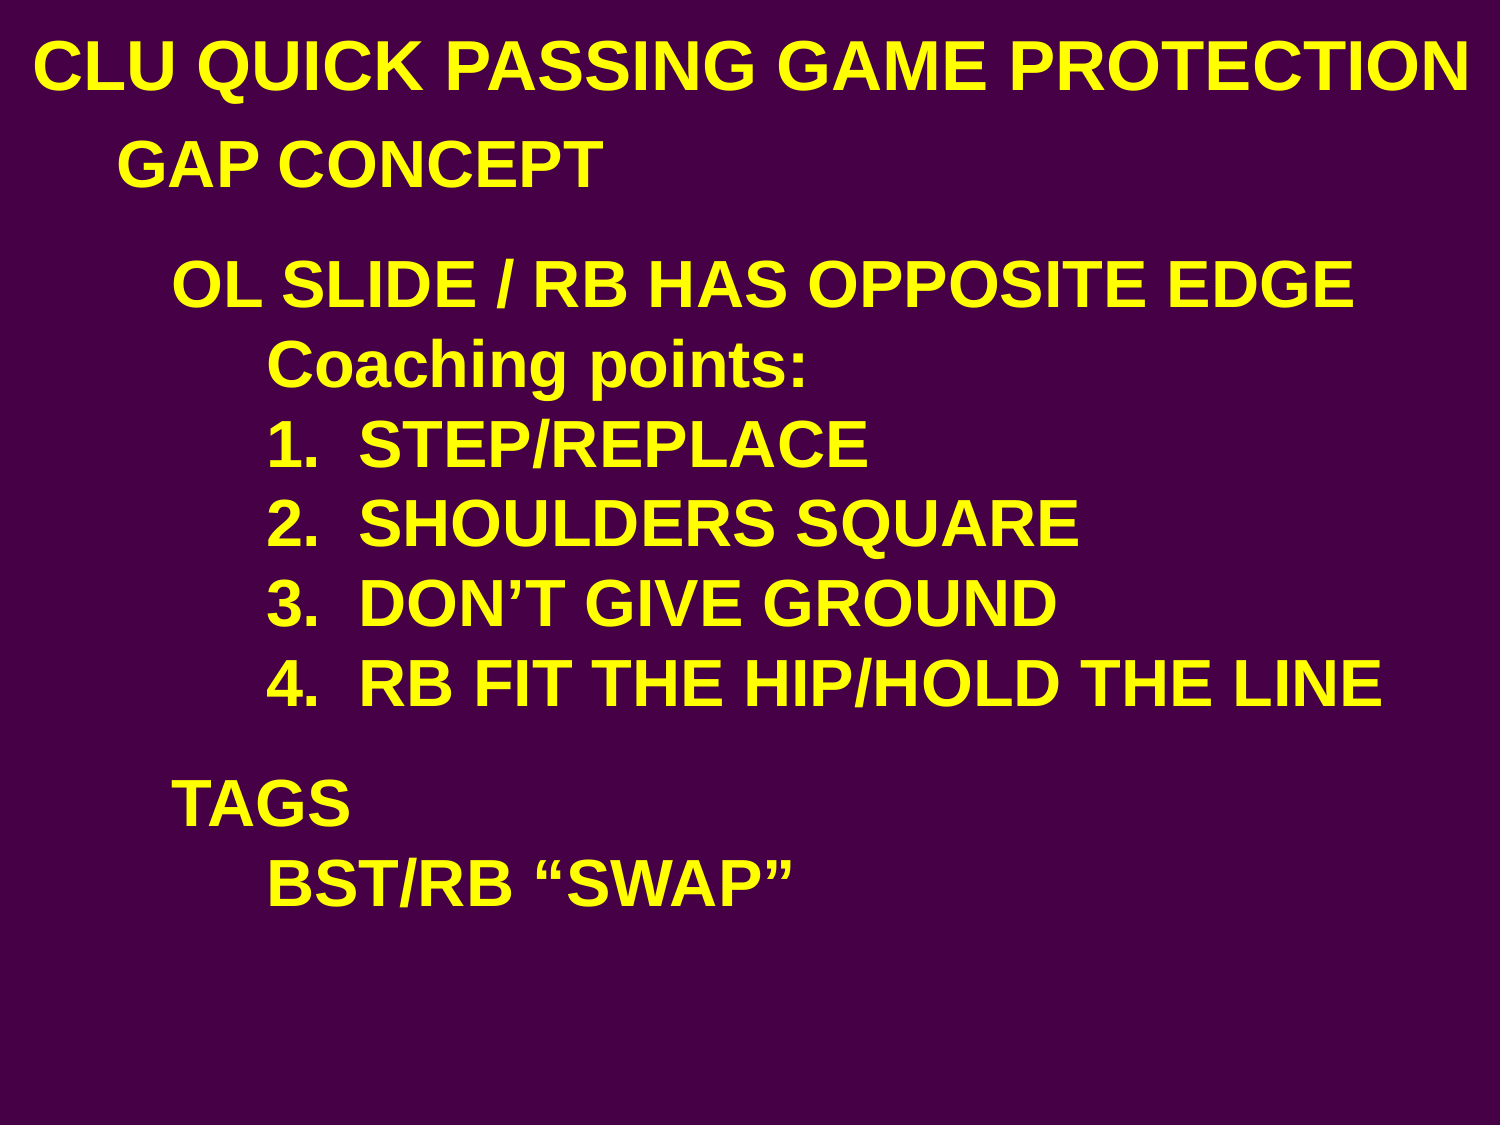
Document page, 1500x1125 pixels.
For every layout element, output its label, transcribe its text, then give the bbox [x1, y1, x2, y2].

text_box CLU QUICK PASSING GAME PROTECTION [17, 11, 1489, 112]
text_box GAP CONCEPT OL SLIDE / RB HAS OPPOSITE EDGE Coaching points: 1. STEP/REPLACE 2. SHOULDERS SQUARE 3. DON’T GIVE GROUND 4. RB FIT THE HIP/HOLD THE LINE TAGS BST/RB “SWAP” [101, 113, 1401, 928]
